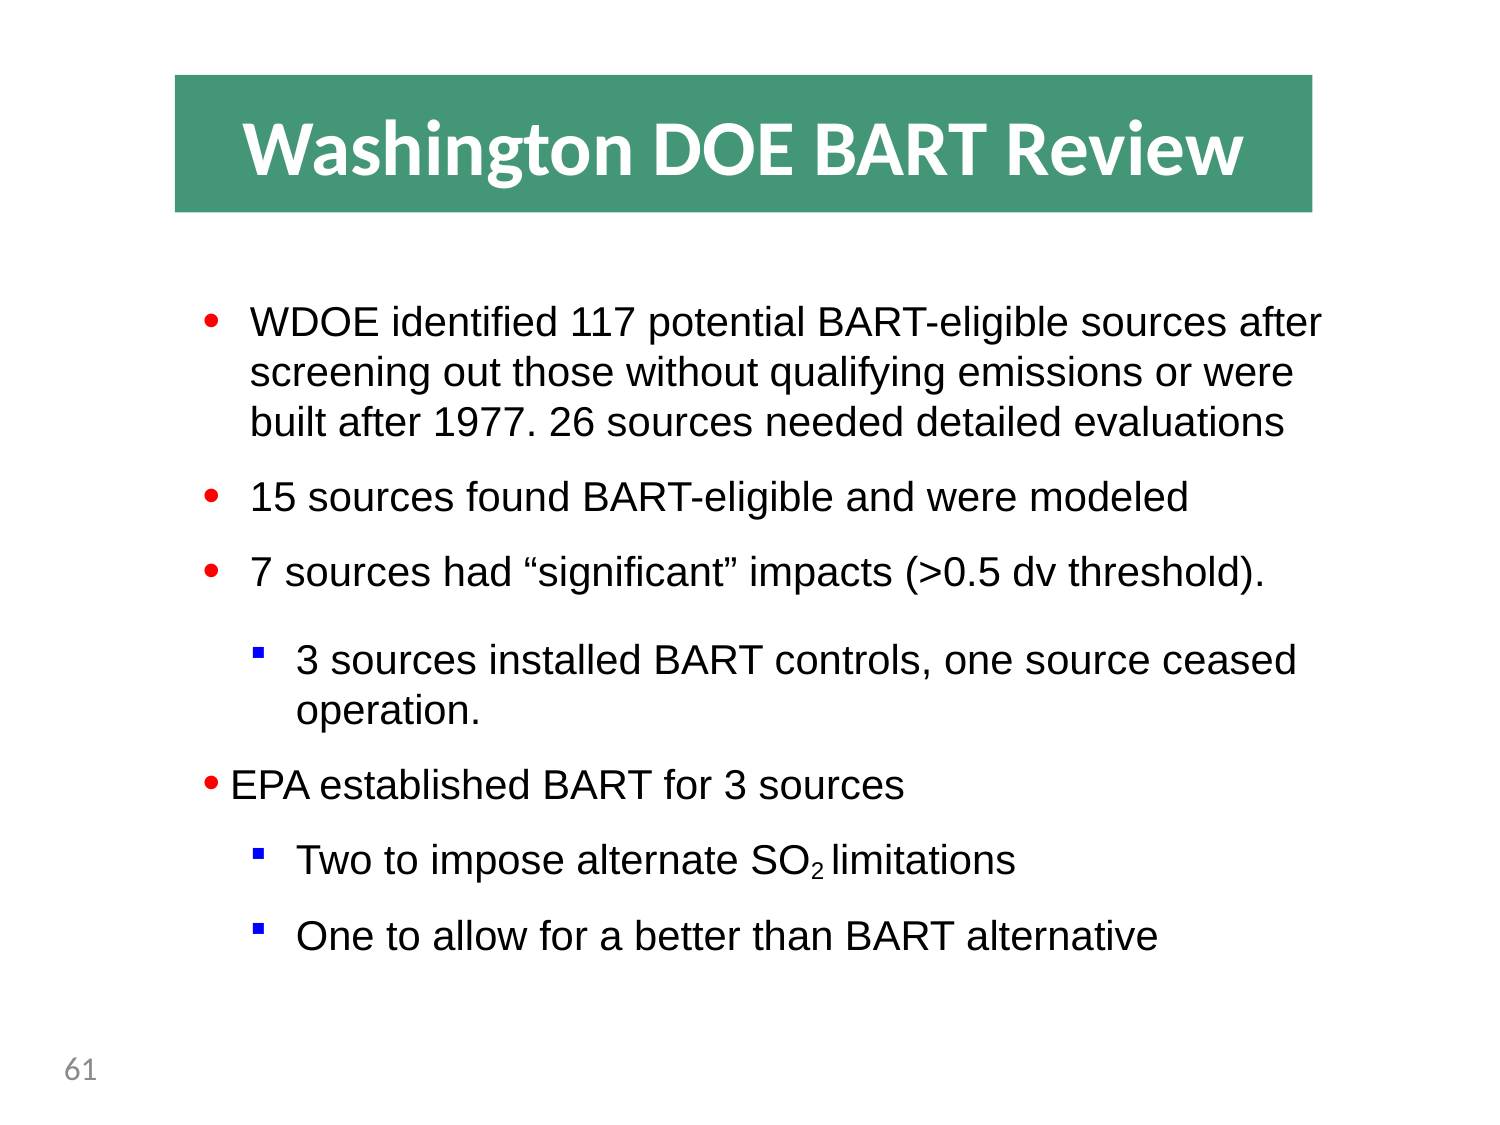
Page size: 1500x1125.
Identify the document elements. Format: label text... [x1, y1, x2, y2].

text_box Washington DOE BART Review [174, 74, 1313, 213]
text_box 61 [12, 1037, 113, 1098]
list WDOE identified 117 potential BART-eligible sources after screening out those without qualifying emissions or were built after 1977. 26 sources needed detailed evaluations 15 sources found BART-eligible and were modeled 7 sources had “significant” impacts (>0.5 dv threshold). 3 sources installed BART controls, one source ceased operation. EPA established BART for 3 sources Two to impose alternate SO2 limitations One to allow for a better than BART alternative [187, 287, 1350, 988]
